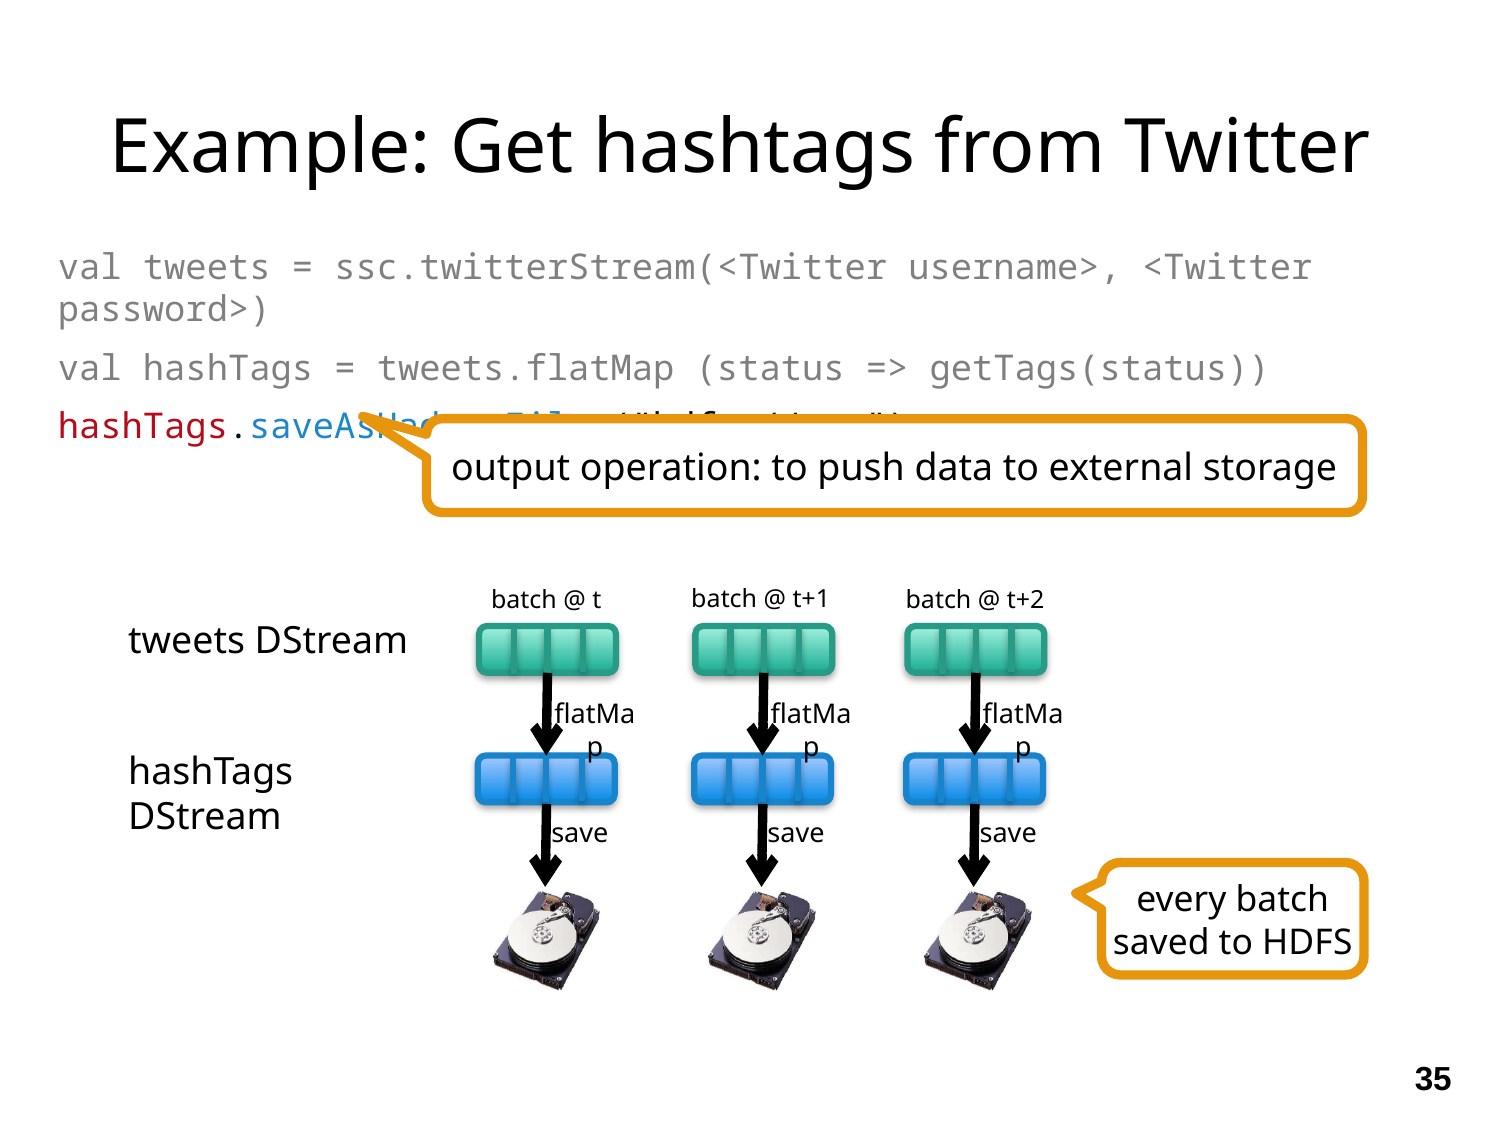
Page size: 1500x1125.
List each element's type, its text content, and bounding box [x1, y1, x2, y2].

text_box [693, 754, 832, 802]
text_box output operation: to push data to external storage [362, 416, 1363, 513]
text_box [695, 624, 833, 674]
text_box tweets DStream [121, 612, 432, 664]
text_box flatMap [553, 696, 646, 762]
text_box Example: Get hashtags from Twitter [0, 90, 1500, 203]
text_box batch @ t [463, 577, 629, 619]
text_box every batch saved to HDFS [1075, 862, 1365, 976]
slide_number 35 [1400, 1050, 1488, 1110]
text_box batch @ t+2 [892, 577, 1058, 619]
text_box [905, 754, 1044, 802]
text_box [478, 624, 617, 674]
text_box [491, 803, 1059, 992]
text_box batch @ t+1 [678, 576, 844, 618]
text_box flatMap [768, 696, 862, 762]
text_box val tweets = ssc.twitterStream(<Twitter username>, <Twitter password>) val hashTags = tweets.flatMap (status => getTags(status)) hashTags.saveAsHadoopFiles("hdfs://...") [57, 243, 1436, 1005]
text_box flatMap [981, 696, 1074, 762]
text_box hashTags DStream [121, 743, 432, 840]
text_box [907, 624, 1045, 674]
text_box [477, 754, 615, 804]
